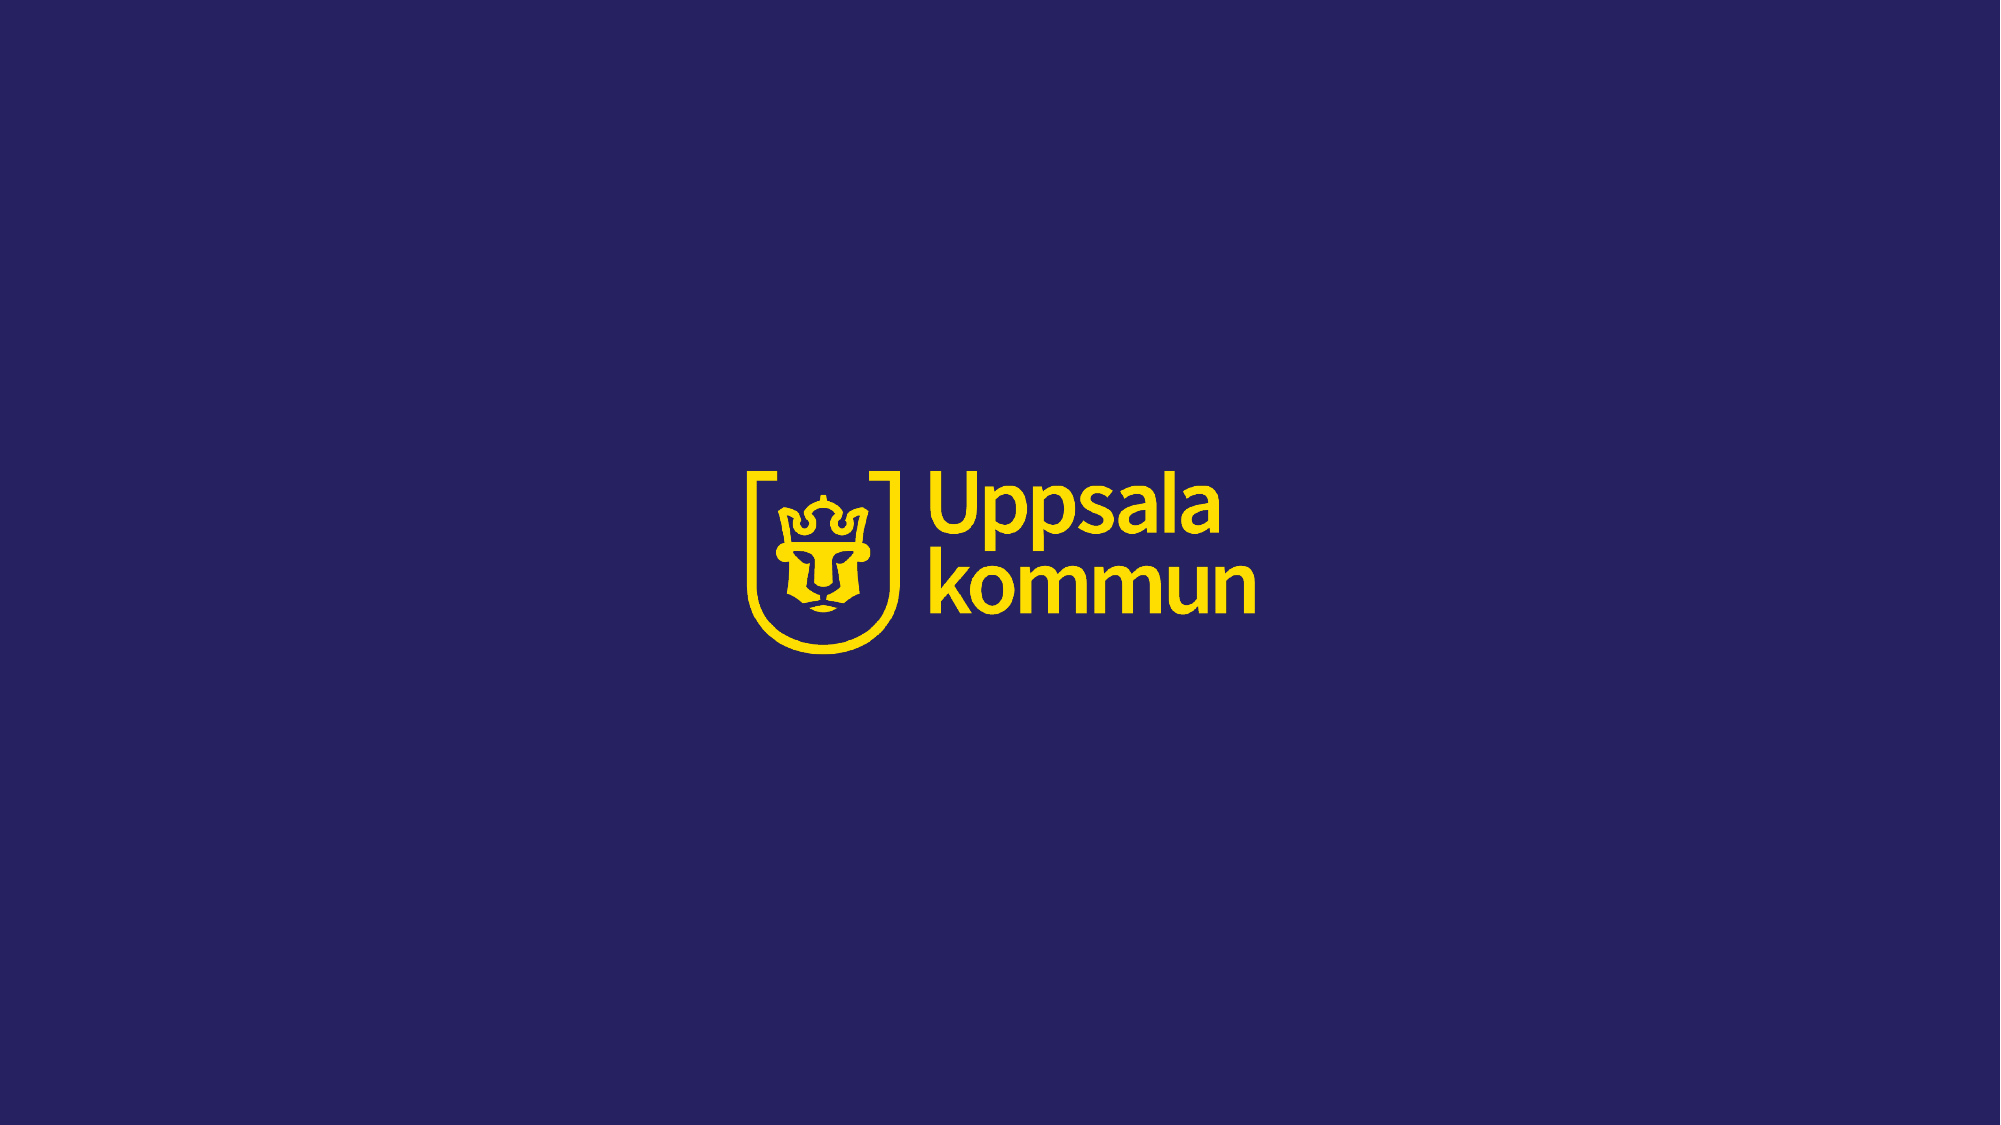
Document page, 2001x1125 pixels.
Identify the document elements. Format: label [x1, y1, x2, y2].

picture [715, 440, 1285, 685]
